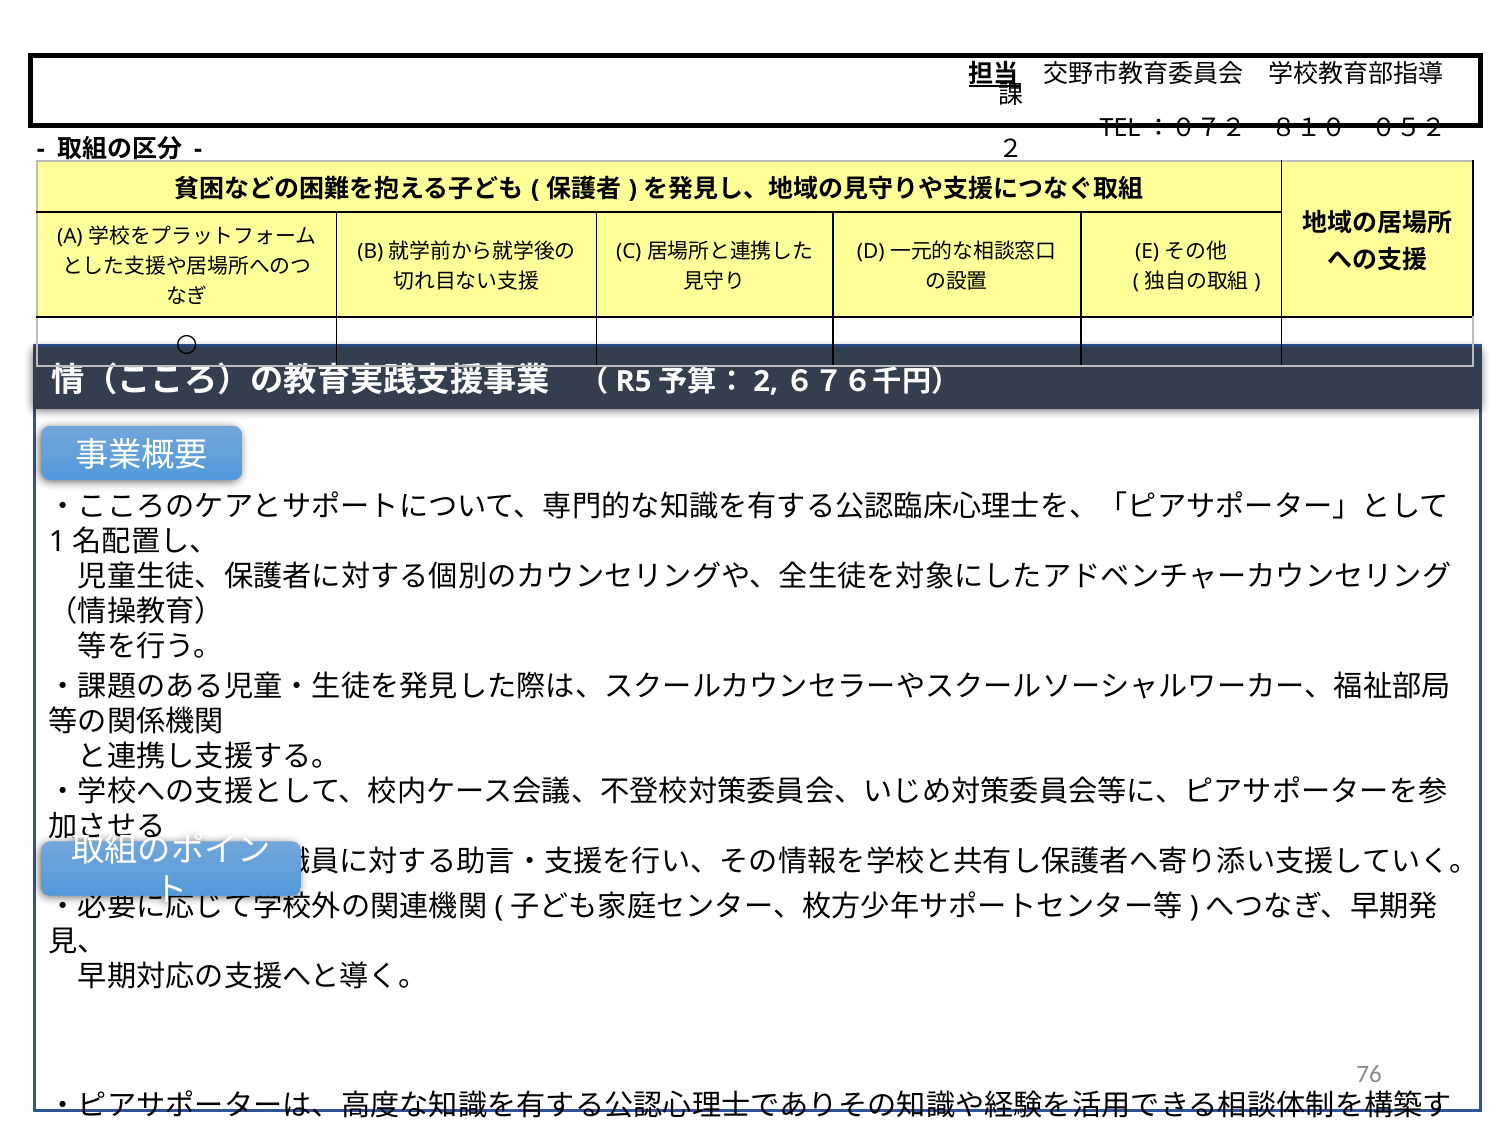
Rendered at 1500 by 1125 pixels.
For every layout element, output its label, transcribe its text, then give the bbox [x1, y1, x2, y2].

text_box 情（こころ）の教育実践支援事業 （R5予算：2,６７６千円） [33, 347, 1482, 409]
table_cell [1082, 318, 1281, 365]
table_cell [597, 318, 832, 365]
table_cell (E)その他 (独自の取組) [1082, 213, 1281, 316]
table_cell (D)一元的な相談窓口 の設置 [834, 213, 1080, 316]
table_cell ○ [38, 318, 336, 365]
slide_number 76 [1059, 1042, 1397, 1103]
table_cell (B)就学前から就学後の 切れ目ない支援 [337, 213, 596, 316]
text_box 担当 交野市教育委員会 学校教育部指導課 TEL：０７２－８１０－０５２２ [950, 49, 1483, 120]
text_box ・こころのケアとサポートについて、専門的な知識を有する公認臨床心理士を、「ピアサポーター」として1名配置し、 児童生徒、保護者に対する個別のカウンセリングや、全生徒を対象にしたアドベンチャーカウンセリング（情操教育） 等を行う。 ・課題のある児童・生徒を発見した際は、スクールカウンセラーやスクールソーシャルワーカー、福祉部局等の関係機関 と連携し支援する。 ・学校への支援として、校内ケース会議、不登校対策委員会、いじめ対策委員会等に、ピアサポーターを参加させる ことにより、教職員に対する助言・支援を行い、その情報を学校と共有し保護者へ寄り添い支援していく。 ・必要に応じて学校外の関連機関(子ども家庭センター、枚方少年サポートセンター等)へつなぎ、早期発見、 早期対応の支援へと導く。 ・ピアサポーターは、高度な知識を有する公認心理士でありその知識や経験を活用できる相談体制を構築する。 ・課題を有する家庭が孤立することがないよう、その家庭に寄り添った支援をする。また、適切な関連機関につなぐこと で手厚い支援を行う。 ・学校やPTA、地域の民生委員等と連携を深めることにより、課題をもつ家庭の早期発見をめざす。 [34, 418, 1481, 1111]
table_cell [1282, 318, 1472, 365]
table_cell [337, 318, 596, 365]
text_box 交野市 [30, 55, 1481, 126]
table_header 地域の居場所 への支援 [1282, 162, 1472, 316]
table_cell (C)居場所と連携した 見守り [597, 213, 832, 316]
text_box 事業概要 [41, 425, 243, 480]
text_box - 取組の区分 - [22, 125, 266, 171]
table_header 貧困などの困難を抱える子ども(保護者)を発見し、地域の見守りや支援につなぐ取組 [38, 162, 1281, 211]
text_box 取組のポイント [41, 841, 302, 896]
table_cell [834, 318, 1080, 365]
table_cell (A)学校をプラットフォームとした支援や居場所へのつなぎ [38, 213, 336, 316]
